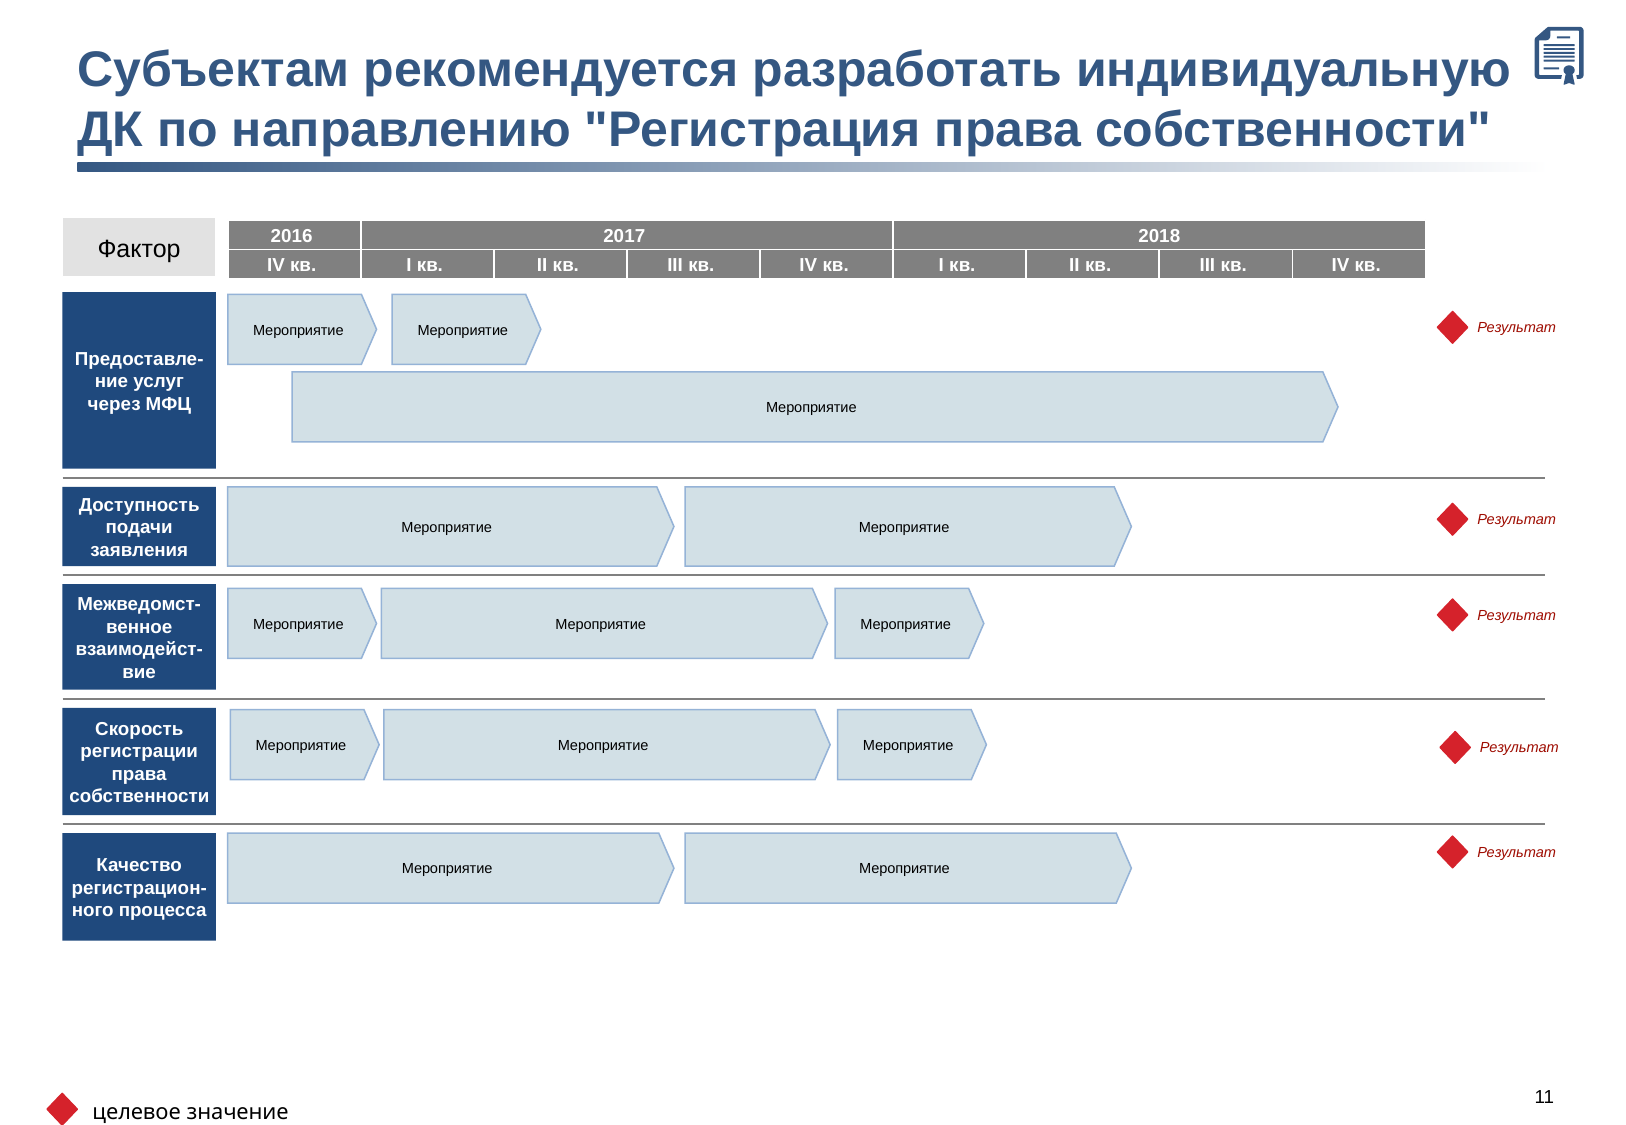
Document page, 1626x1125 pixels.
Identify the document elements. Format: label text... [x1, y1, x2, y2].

text_box Мероприятие [227, 588, 377, 659]
text_box 2017 [359, 218, 891, 247]
text_box Предоставле-ние услуг через МФЦ [62, 292, 216, 469]
text_box [47, 1093, 77, 1125]
text_box 2016 [226, 218, 359, 247]
text_box II кв. [1024, 247, 1157, 281]
text_box Мероприятие [685, 486, 1132, 567]
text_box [1437, 832, 1625, 870]
text_box Мероприятие [227, 486, 674, 567]
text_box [1437, 308, 1625, 345]
text_box I кв. [895, 247, 1025, 281]
text_box Мероприятие [685, 833, 1132, 904]
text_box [1437, 500, 1625, 537]
text_box Скорость регистрации права собственности [62, 707, 216, 816]
text_box Мероприятие [227, 833, 674, 904]
text_box III кв. [629, 247, 759, 281]
text_box Мероприятие [835, 588, 984, 659]
text_box [1563, 65, 1575, 85]
text_box IV кв. [1294, 247, 1427, 281]
text_box IV кв. [226, 247, 359, 281]
text_box 2018 [891, 218, 1427, 247]
text_box Фактор [62, 217, 216, 277]
title Субъектам рекомендуется разработать индивидуальную ДК по направлению "Регистрация права собственности" [77, 26, 1548, 164]
text_box [1534, 26, 1584, 79]
text_box Мероприятие [227, 294, 377, 365]
text_box Межведомст-венное взаимодейст-вие [62, 584, 216, 690]
text_box I кв. [359, 247, 492, 281]
text_box IV кв. [758, 247, 895, 281]
text_box Мероприятие [837, 709, 987, 780]
text_box Мероприятие [230, 709, 380, 780]
text_box Мероприятие [292, 371, 1339, 442]
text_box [1437, 595, 1625, 633]
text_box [1439, 728, 1625, 765]
text_box II кв. [492, 247, 629, 281]
text_box Мероприятие [383, 709, 831, 780]
text_box целевое значение [77, 1084, 439, 1125]
text_box III кв. [1157, 247, 1294, 281]
text_box Качество регистрацион-ного процесса [62, 833, 216, 941]
text_box Мероприятие [392, 294, 541, 365]
text_box Доступность подачи заявления [62, 486, 216, 567]
text_box Мероприятие [381, 588, 828, 659]
